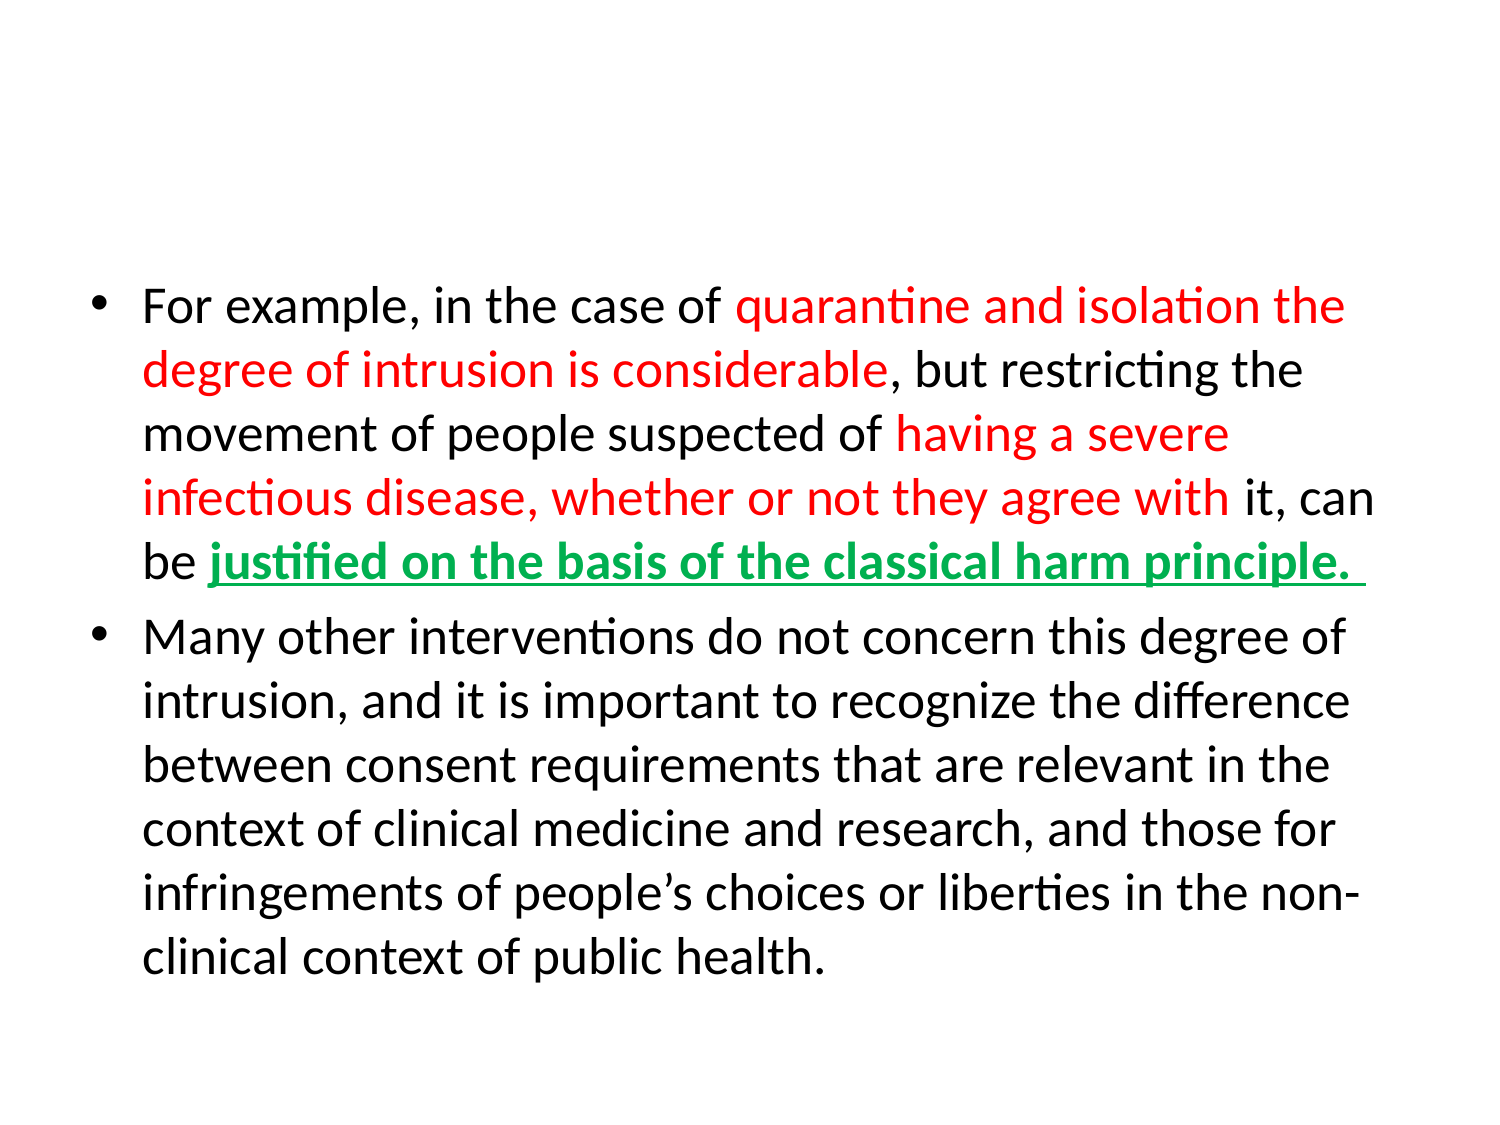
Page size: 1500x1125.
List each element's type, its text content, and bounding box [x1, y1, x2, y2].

list For example, in the case of quarantine and isolation the degree of intrusion is considerable, but restricting the movement of people suspected of having a severe infectious disease, whether or not they agree with it, can be justified on the basis of the classical harm principle. Many other interventions do not concern this degree of intrusion, and it is important to recognize the difference between consent requirements that are relevant in the context of clinical medicine and research, and those for infringements of people’s choices or liberties in the non-clinical context of public health. [75, 262, 1425, 1005]
